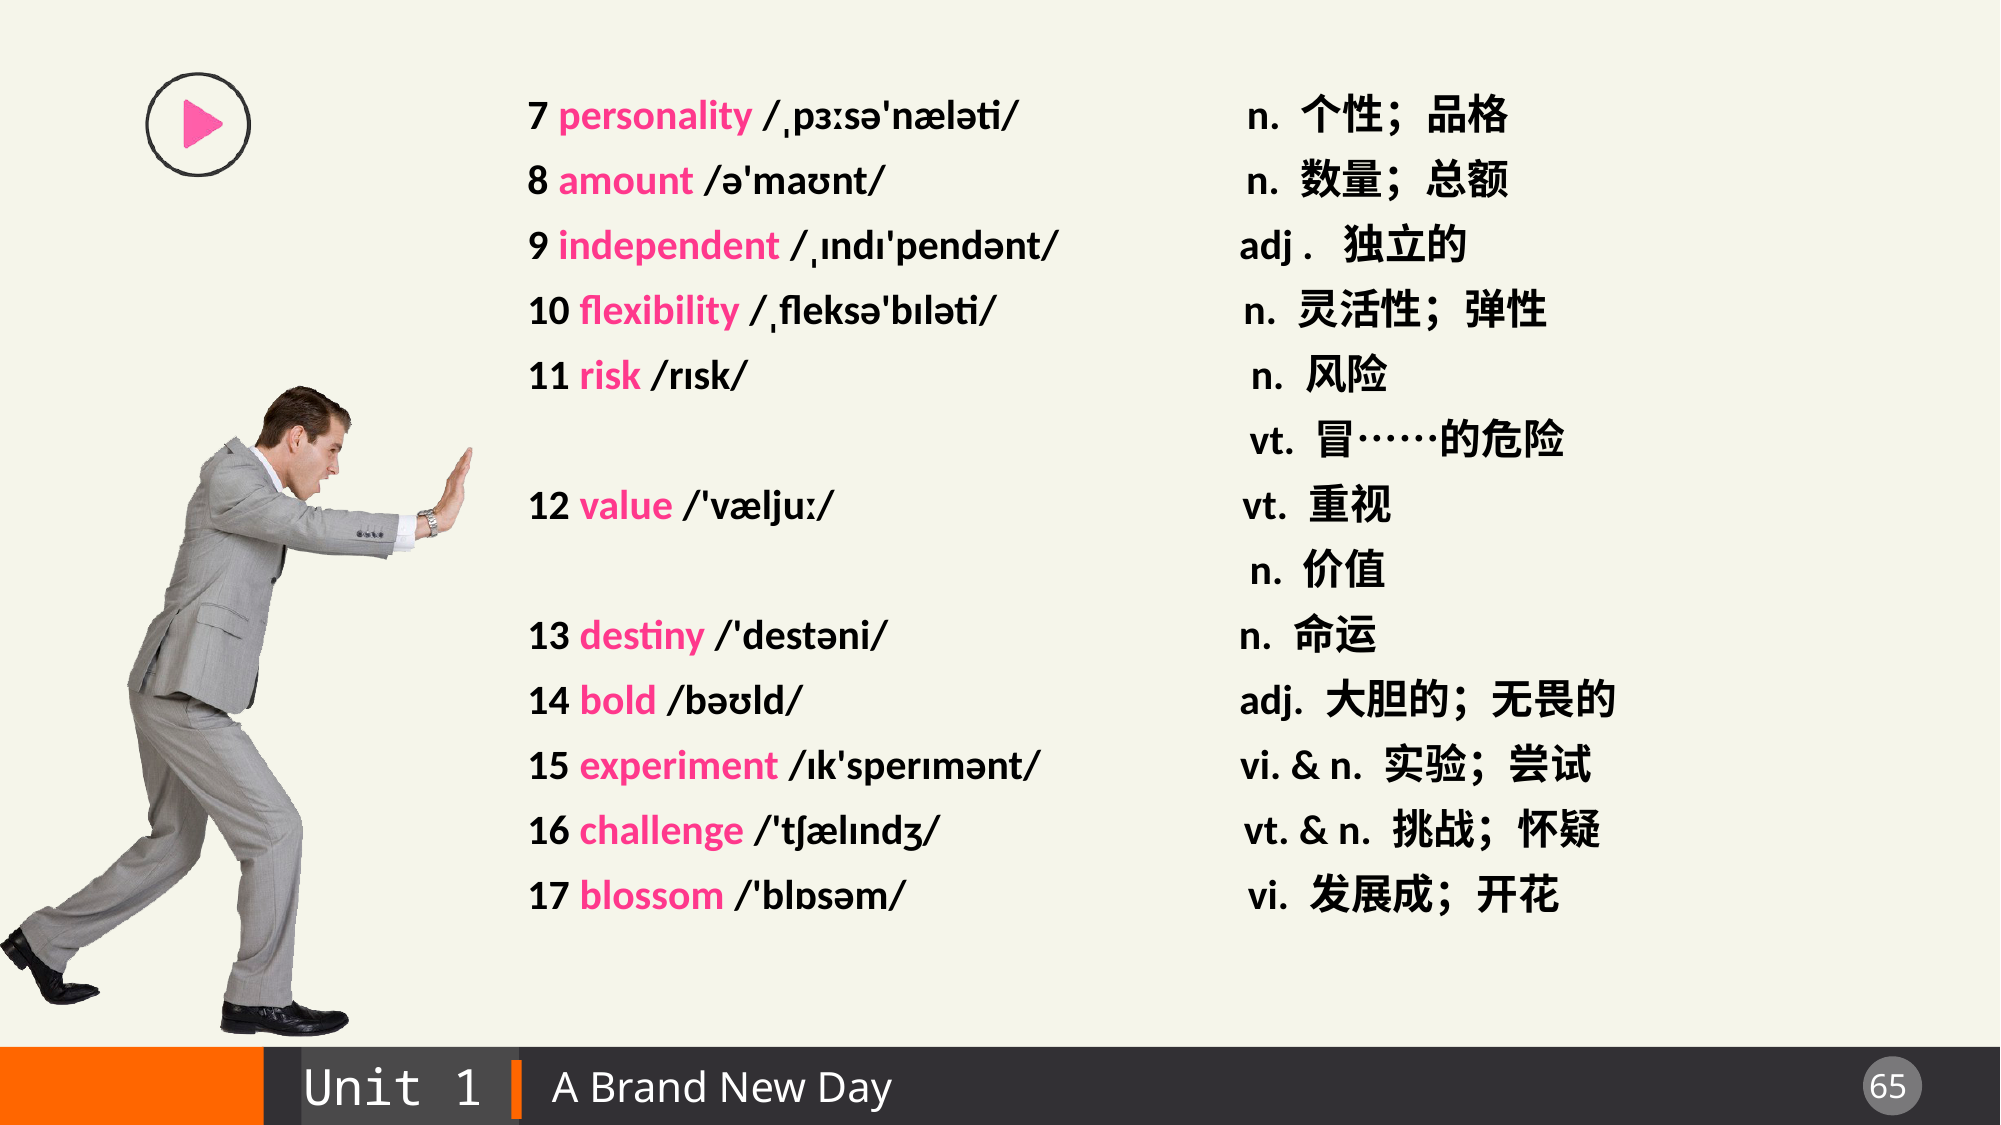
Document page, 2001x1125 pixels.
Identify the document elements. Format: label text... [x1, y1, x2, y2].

text_box 7 personality /ˌpɜːsə'næləti/ n. 个性；品格 8 amount /ə'maʊnt/ n. 数量；总额 9 independent /ˌɪndɪ'pendənt/ adj . 独立的 10 flexibility /ˌfleksə'bɪləti/ n. 灵活性；弹性 11 risk /rɪsk/ n. 风险 vt. 冒……的危险 12 value /'væljuː/ vt. 重视 n. 价值 13 destiny /'destəni/ n. 命运 14 bold /bəʊld/ adj. 大胆的；无畏的 15 experiment /ɪk'sperɪmənt/ vi. & n. 实验；尝试 16 challenge /'tʃælɪndʒ/ vt. & n. 挑战；怀疑 17 blossom /'blɒsəm/ vi. 发展成；开花 [512, 65, 1925, 926]
picture [0, 385, 473, 1037]
picture [99, 63, 276, 181]
